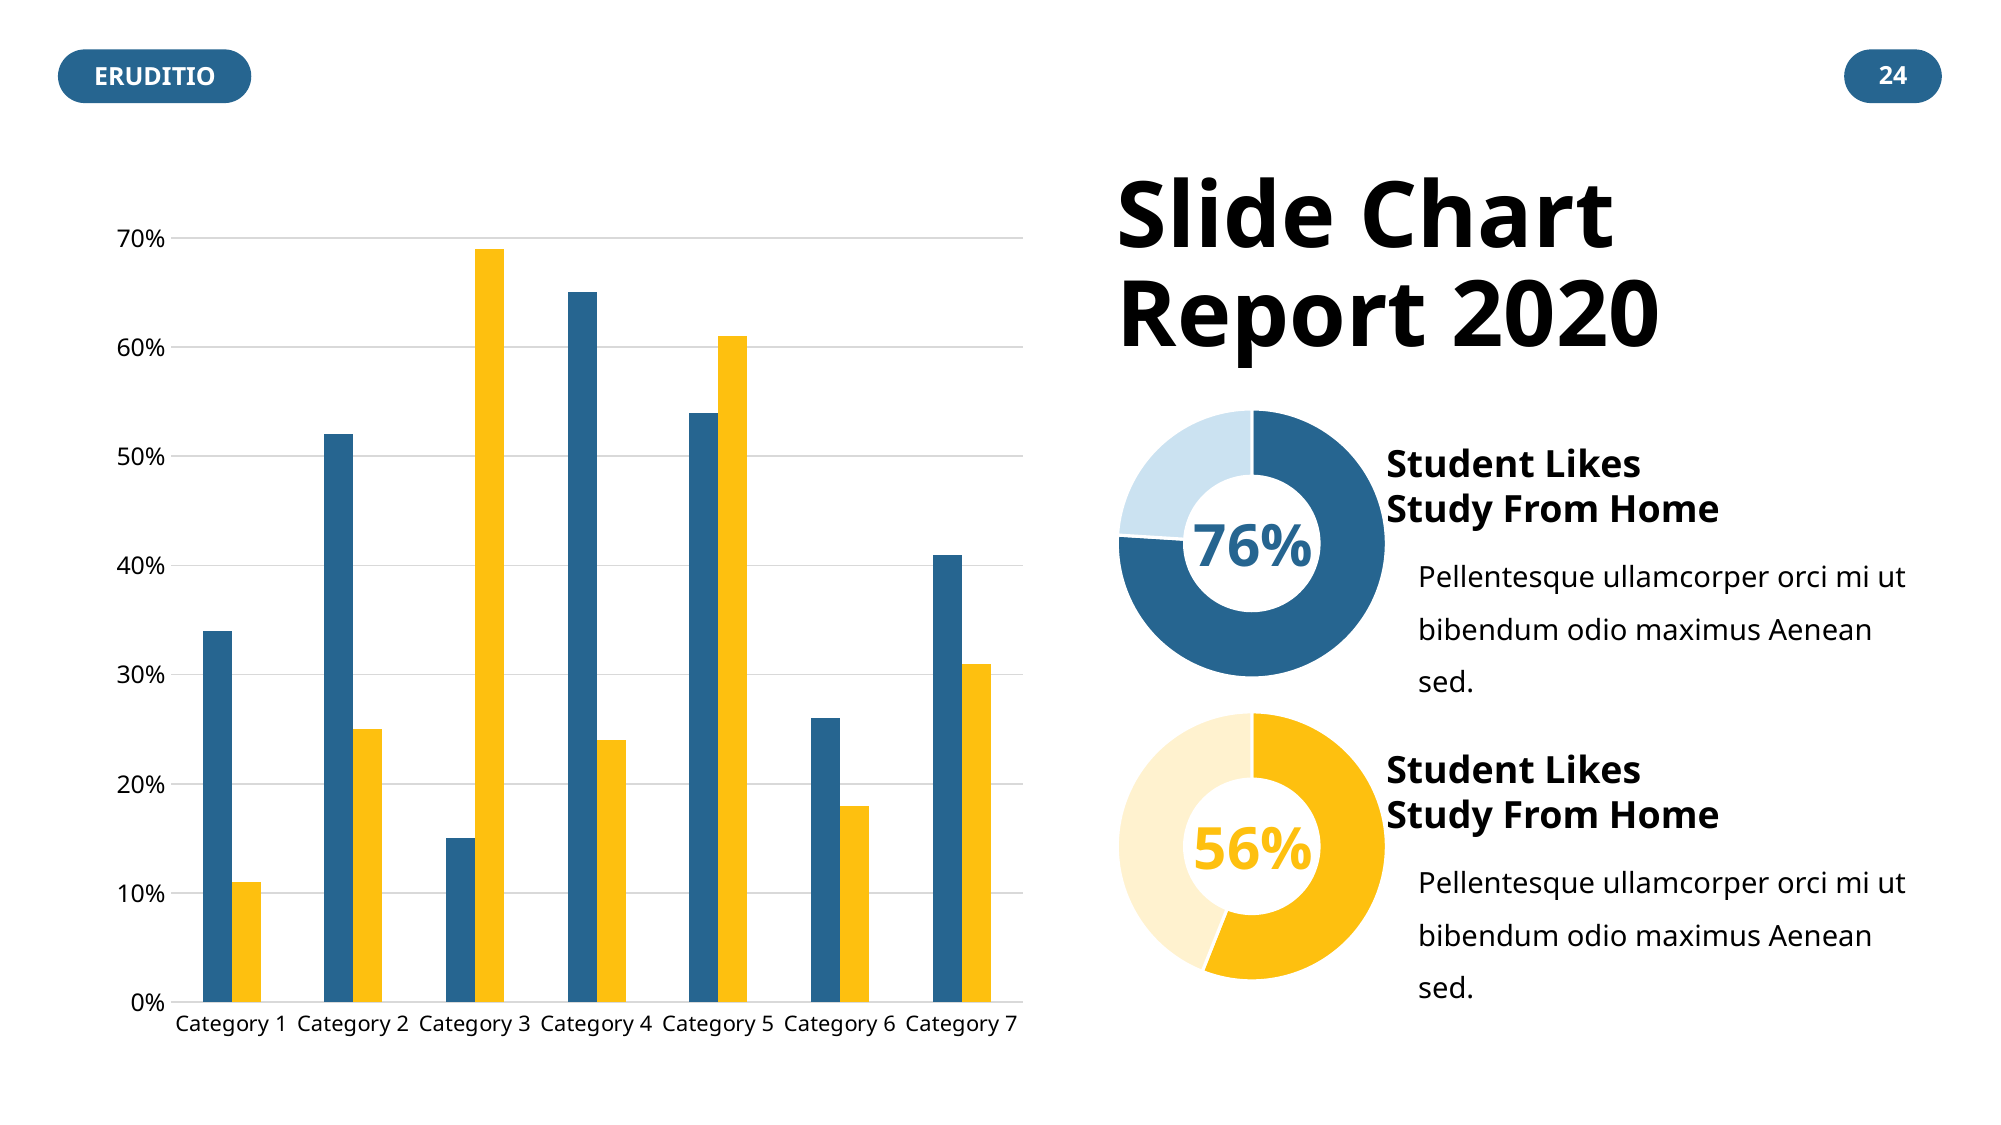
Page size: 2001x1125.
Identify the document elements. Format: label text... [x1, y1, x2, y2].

text_box Student Likes Study From Home [1402, 432, 1735, 538]
text_box Pellentesque ullamcorper orci mi ut bibendum odio maximus Aenean sed. [1403, 533, 1925, 706]
text_box Student Likes Study From Home [1402, 738, 1735, 843]
chart [115, 136, 1024, 1038]
chart [1101, 403, 1402, 684]
chart [1101, 706, 1402, 987]
title Slide Chart Report 2020 [1101, 108, 2000, 425]
text_box Pellentesque ullamcorper orci mi ut bibendum odio maximus Aenean sed. [1403, 839, 1925, 1012]
